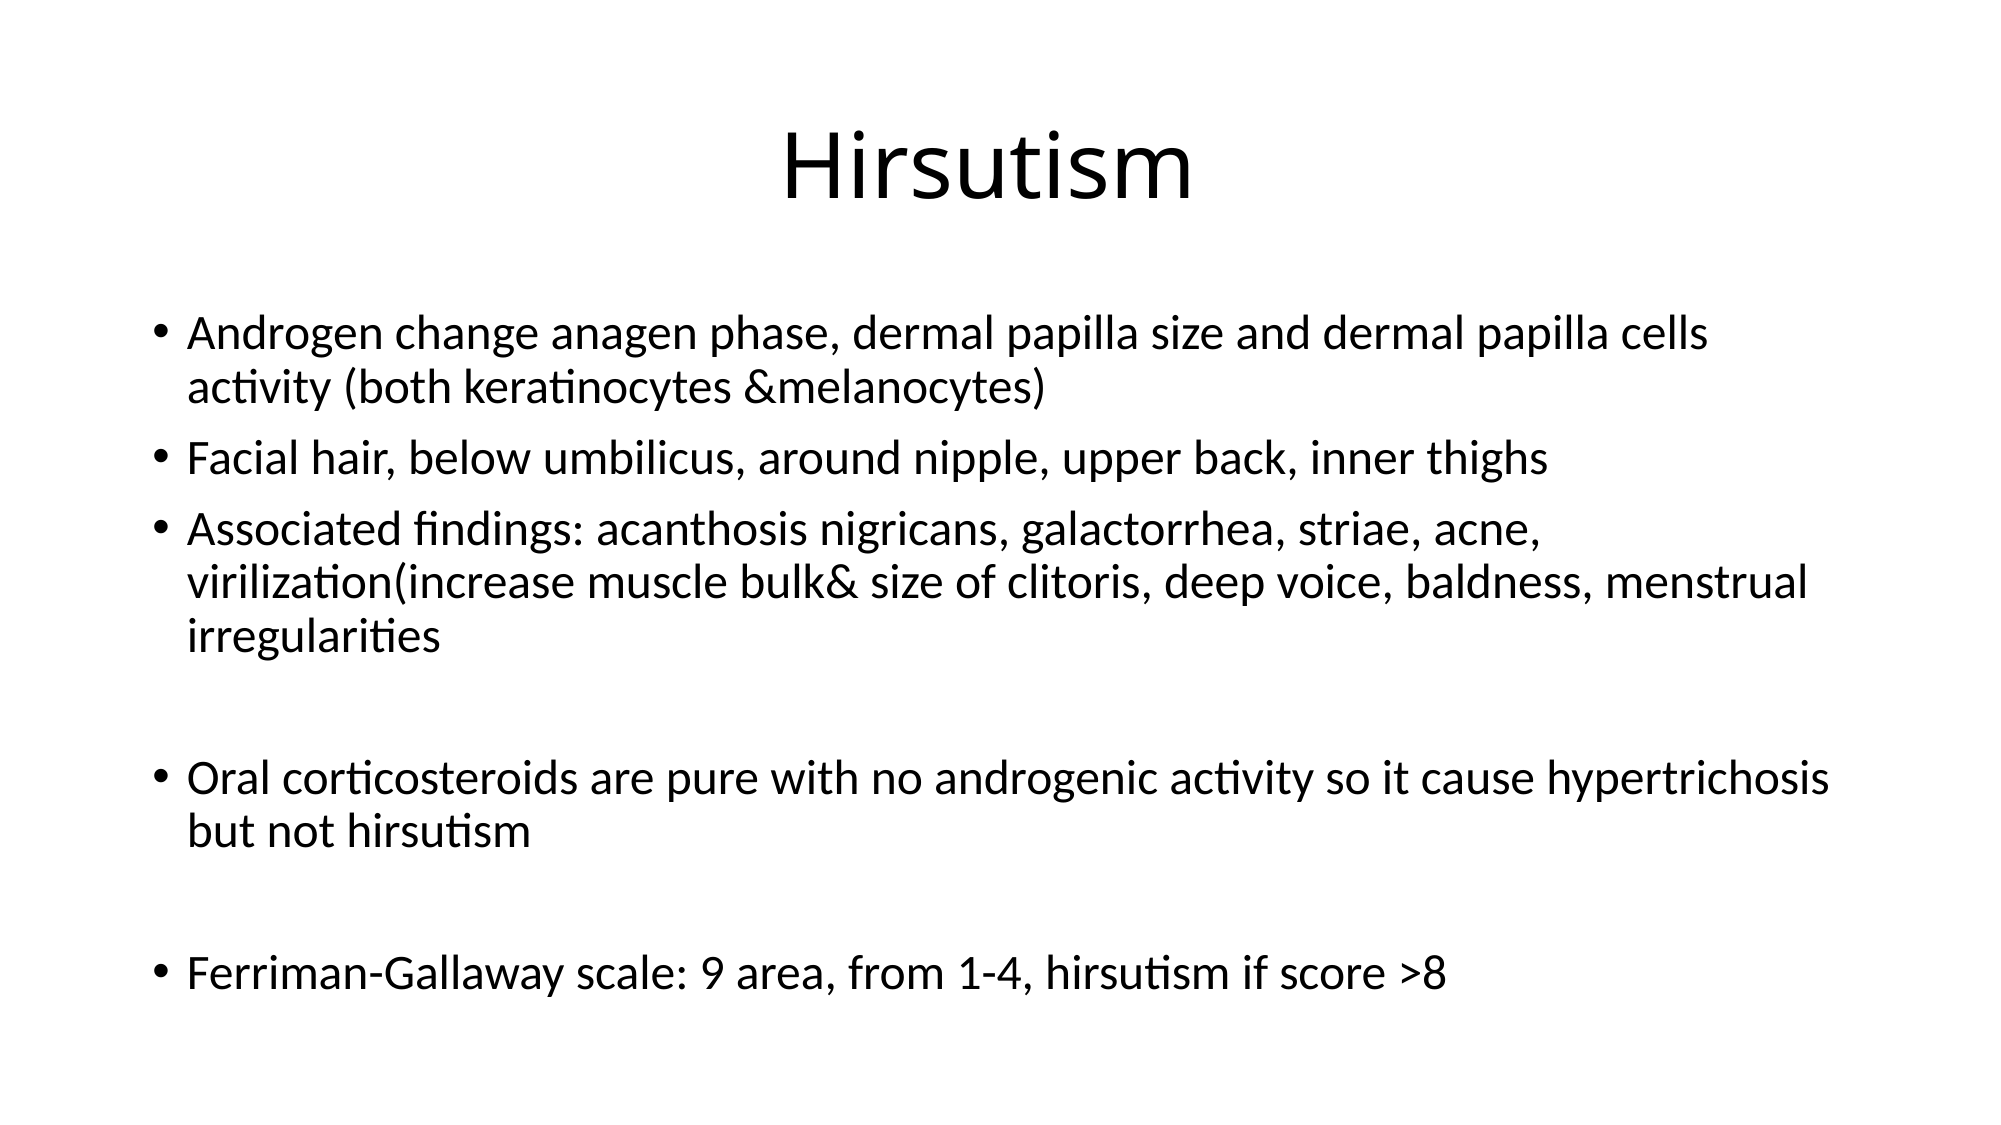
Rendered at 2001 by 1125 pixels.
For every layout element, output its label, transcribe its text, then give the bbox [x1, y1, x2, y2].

title Hirsutism [137, 59, 1863, 278]
list Androgen change anagen phase, dermal papilla size and dermal papilla cells activity (both keratinocytes &melanocytes) Facial hair, below umbilicus, around nipple, upper back, inner thighs Associated findings: acanthosis nigricans, galactorrhea, striae, acne, virilization(increase muscle bulk& size of clitoris, deep voice, baldness, menstrual irregularities Oral corticosteroids are pure with no androgenic activity so it cause hypertrichosis but not hirsutism Ferriman-Gallaway scale: 9 area, from 1-4, hirsutism if score >8 [137, 299, 1863, 1014]
